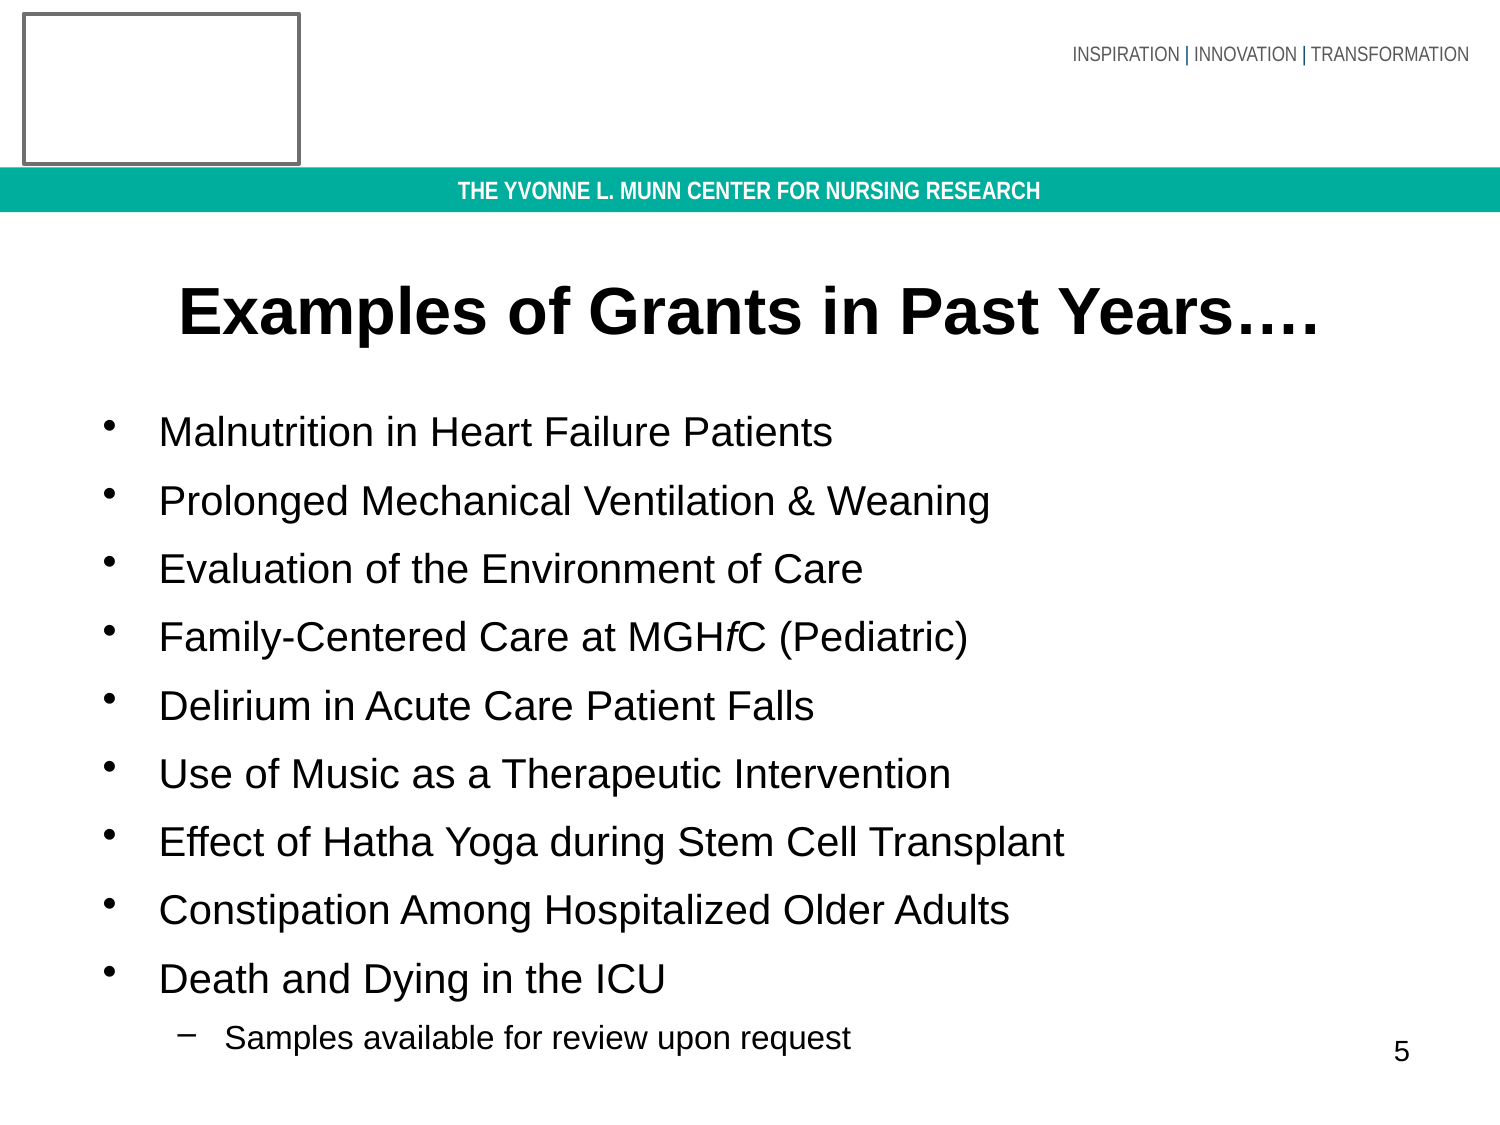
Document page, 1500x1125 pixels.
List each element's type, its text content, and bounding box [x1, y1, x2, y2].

text_box [22, 12, 301, 166]
title Examples of Grants in Past Years…. [75, 149, 1425, 375]
list Malnutrition in Heart Failure Patients Prolonged Mechanical Ventilation & Weaning Evaluation of the Environment of Care Family-Centered Care at MGHfC (Pediatric) Delirium in Acute Care Patient Falls Use of Music as a Therapeutic Intervention Effect of Hatha Yoga during Stem Cell Transplant Constipation Among Hospitalized Older Adults Death and Dying in the ICU Samples available for review upon request [87, 387, 1437, 1088]
slide_number 5 [1074, 1024, 1426, 1103]
